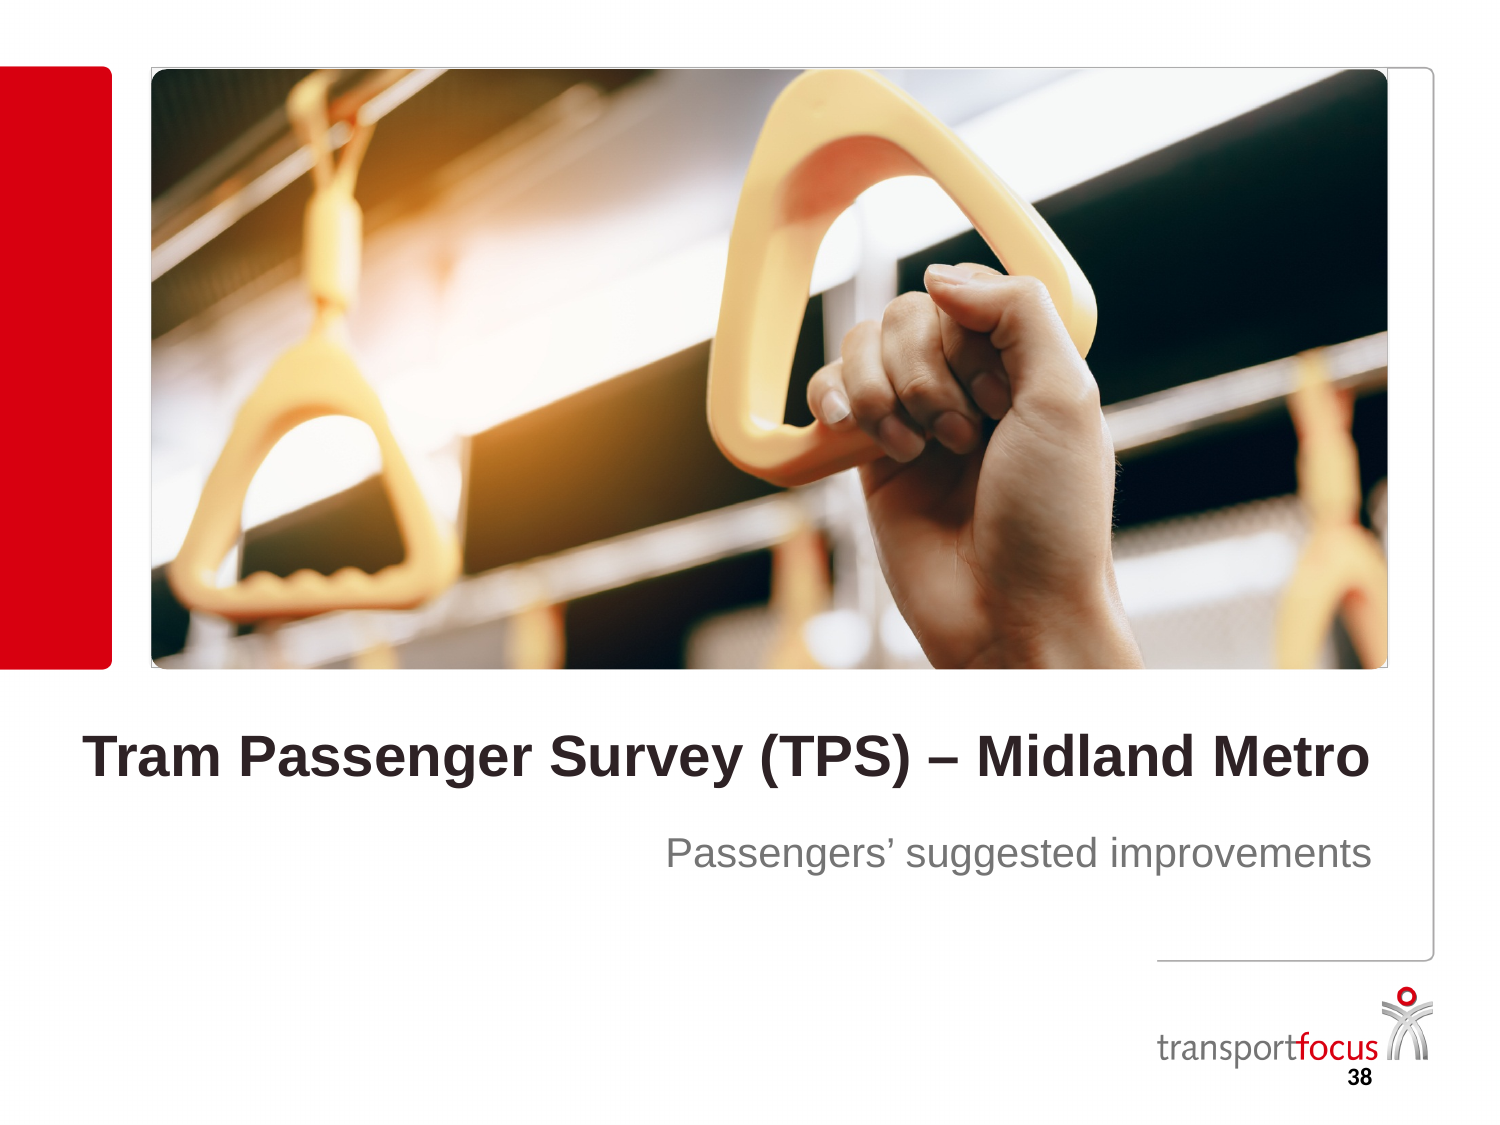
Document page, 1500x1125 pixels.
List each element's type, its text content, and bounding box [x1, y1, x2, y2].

subtitle Passengers’ suggested improvements [225, 818, 1388, 884]
title Tram Passenger Survey (TPS) – Midland Metro [43, 687, 1388, 819]
picture [0, 0, 1500, 1125]
text_box 38 [1250, 1053, 1388, 1101]
